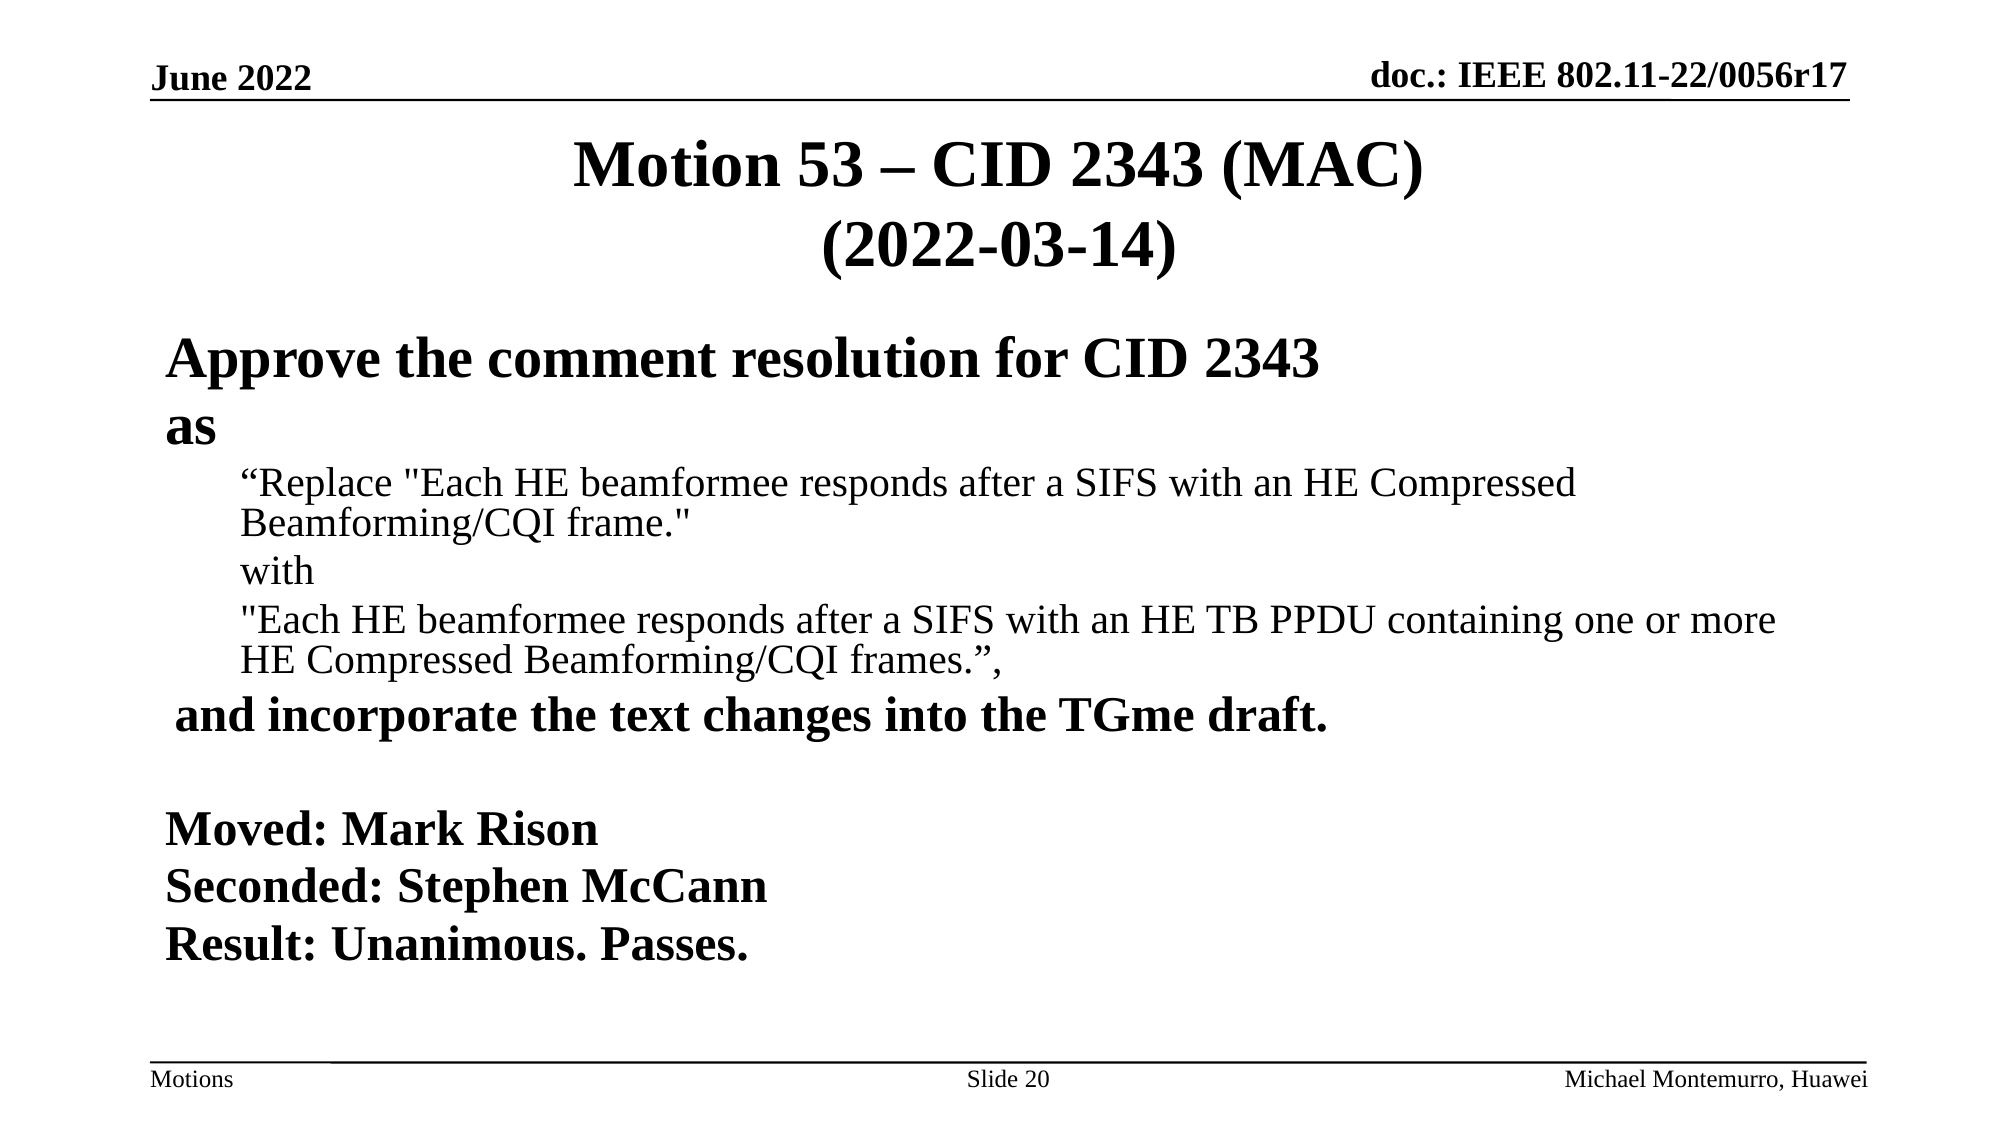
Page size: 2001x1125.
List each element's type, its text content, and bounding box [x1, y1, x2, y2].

slide_number Slide 20 [964, 1061, 1053, 1125]
title Motion 53 – CID 2343 (MAC) (2022-03-14) [150, 112, 1850, 288]
footer Michael Montemurro, Huawei [1266, 1061, 1869, 1093]
list Approve the comment resolution for CID 2343 as “Replace "Each HE beamformee responds after a SIFS with an HE Compressed Beamforming/CQI frame." with "Each HE beamformee responds after a SIFS with an HE TB PPDU containing one or more HE Compressed Beamforming/CQI frames.”, and incorporate the text changes into the TGme draft. Moved: Mark Rison Seconded: Stephen McCann Result: Unanimous. Passes. [150, 324, 1850, 1000]
